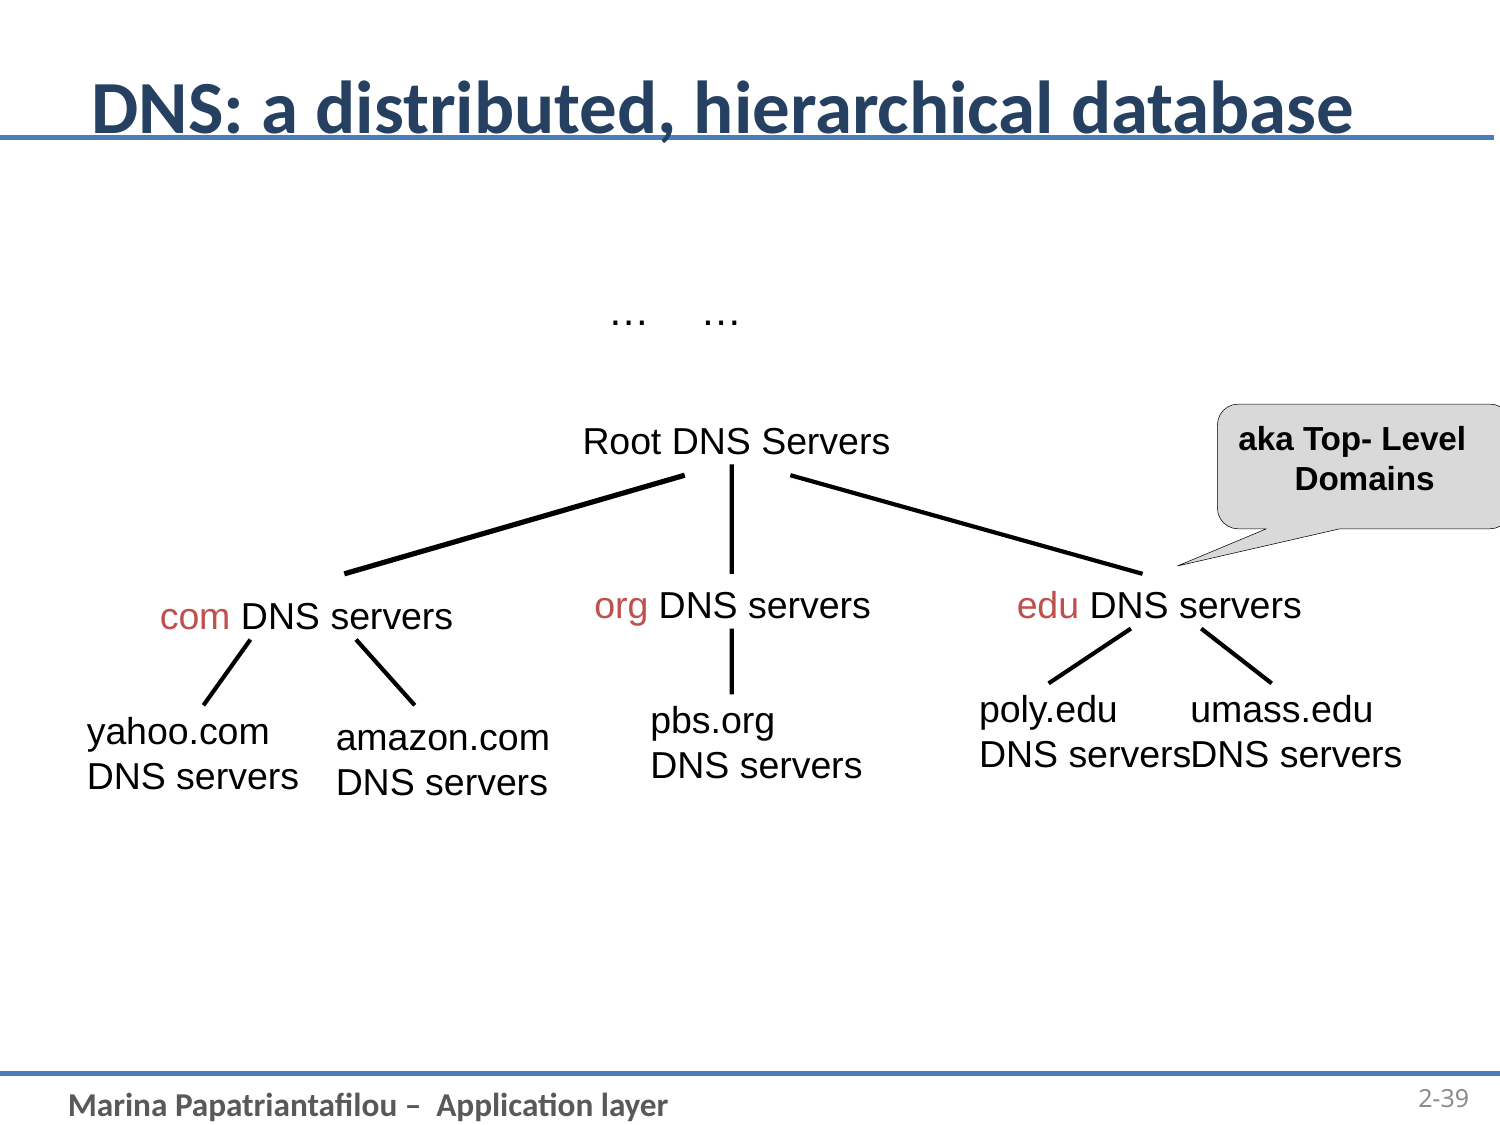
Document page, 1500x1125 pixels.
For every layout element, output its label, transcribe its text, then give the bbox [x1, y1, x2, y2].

text_box aka Top- Level Domains [1227, 404, 1500, 529]
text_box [71, 409, 1419, 811]
title DNS: a distributed, hierarchical database [76, 26, 1394, 181]
text_box … [593, 276, 685, 342]
slide_number 2-39 [1364, 1069, 1484, 1125]
text_box … [685, 276, 870, 342]
